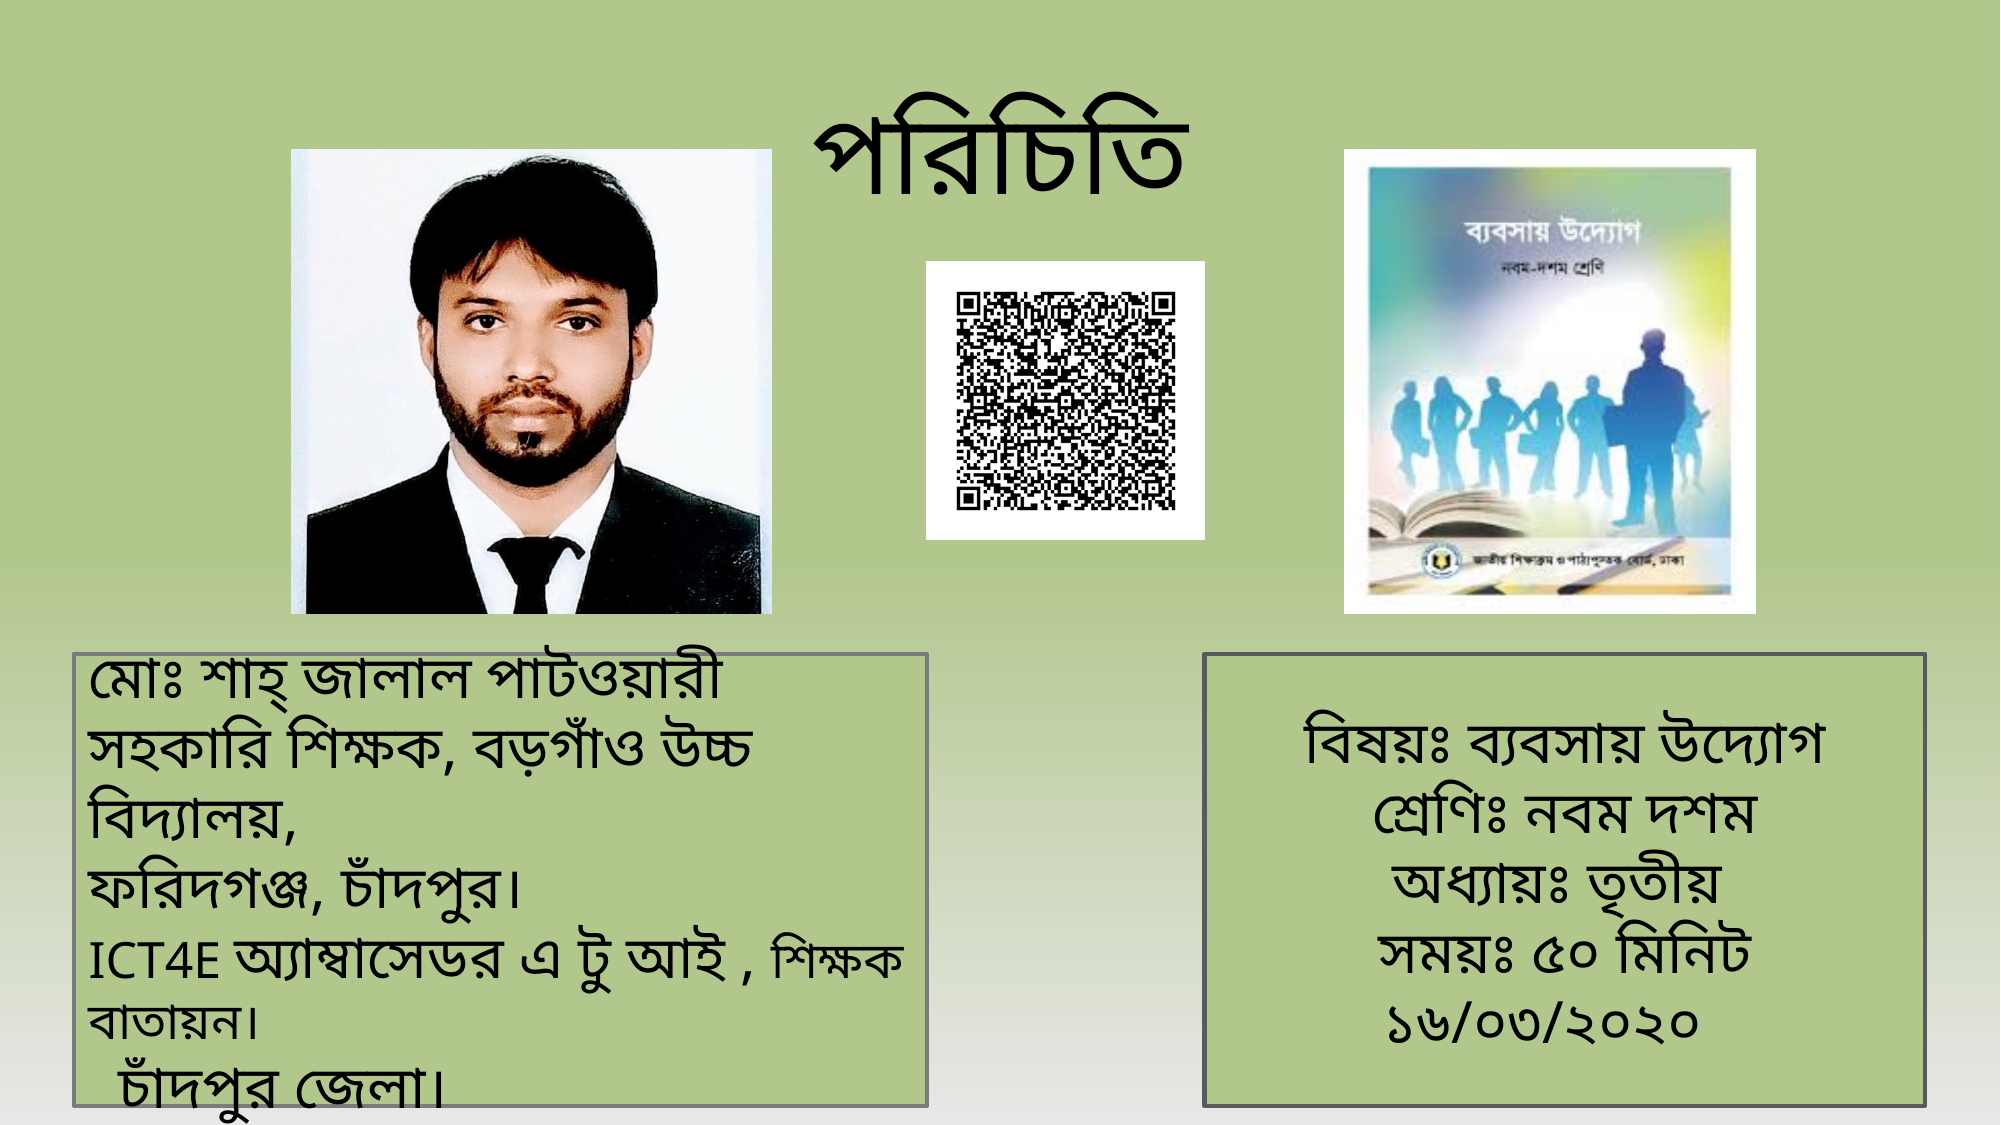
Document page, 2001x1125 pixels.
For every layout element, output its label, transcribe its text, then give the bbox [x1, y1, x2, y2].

title পরিচিতি [730, 73, 1270, 227]
picture [926, 261, 1205, 540]
text_box বিষয়ঃ ব্যবসায় উদ্যোগ শ্রেণিঃ নবম দশম অধ্যায়ঃ তৃতীয় সময়ঃ ৫০ মিনিট ১৬/০৩/২০২০ [1202, 652, 1927, 1108]
picture [291, 149, 772, 614]
picture [1344, 149, 1756, 614]
text_box মোঃ শাহ্‌ জালাল পাটওয়ারী সহকারি শিক্ষক, বড়গাঁও উচ্চ বিদ্যালয়, ফরিদগঞ্জ, চাঁদপুর। ICT4E অ্যাম্বাসেডর এ টু আই , শিক্ষক বাতায়ন। চাঁদপুর জেলা। [72, 652, 929, 1108]
